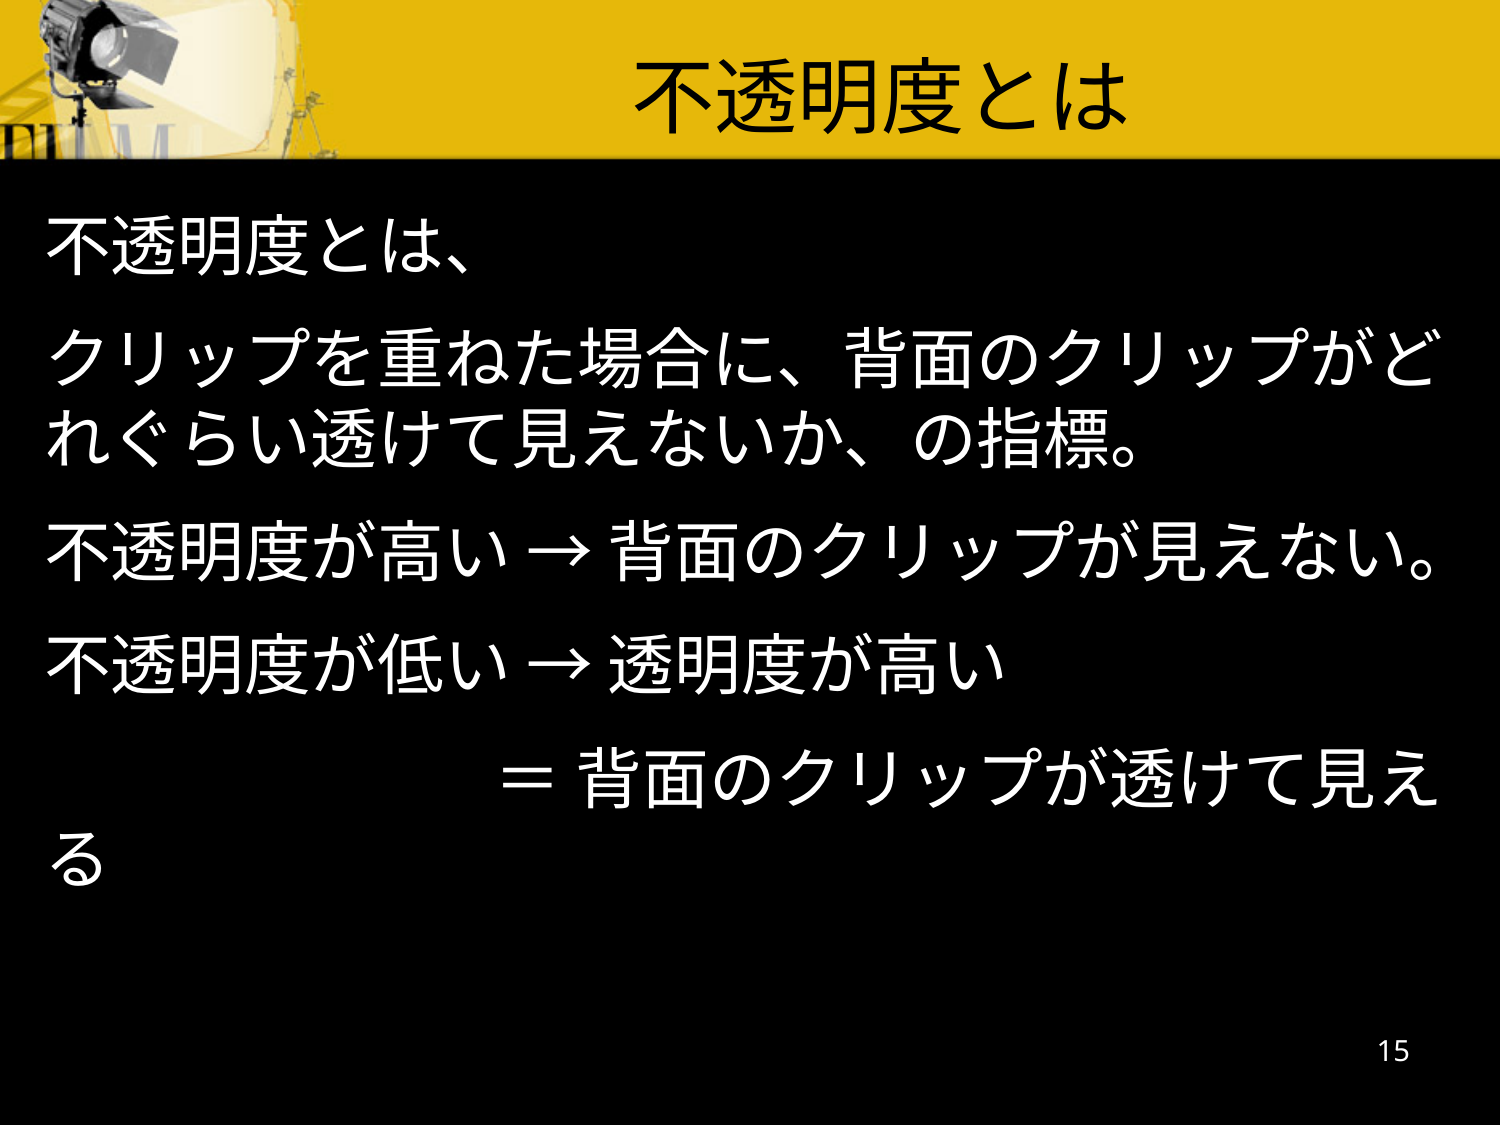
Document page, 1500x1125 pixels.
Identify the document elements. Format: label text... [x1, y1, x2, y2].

title 不透明度とは [324, 24, 1438, 163]
picture [0, 0, 1500, 1125]
text_box 15 [1074, 1024, 1425, 1103]
text_box 不透明度とは、 クリップを重ねた場合に、背面のクリップがどれぐらい透けて見えないか、の指標。 不透明度が高い → 背面のクリップが見えない。 不透明度が低い → 透明度が高い ＝ 背面のクリップが透けて見える [29, 196, 1471, 904]
